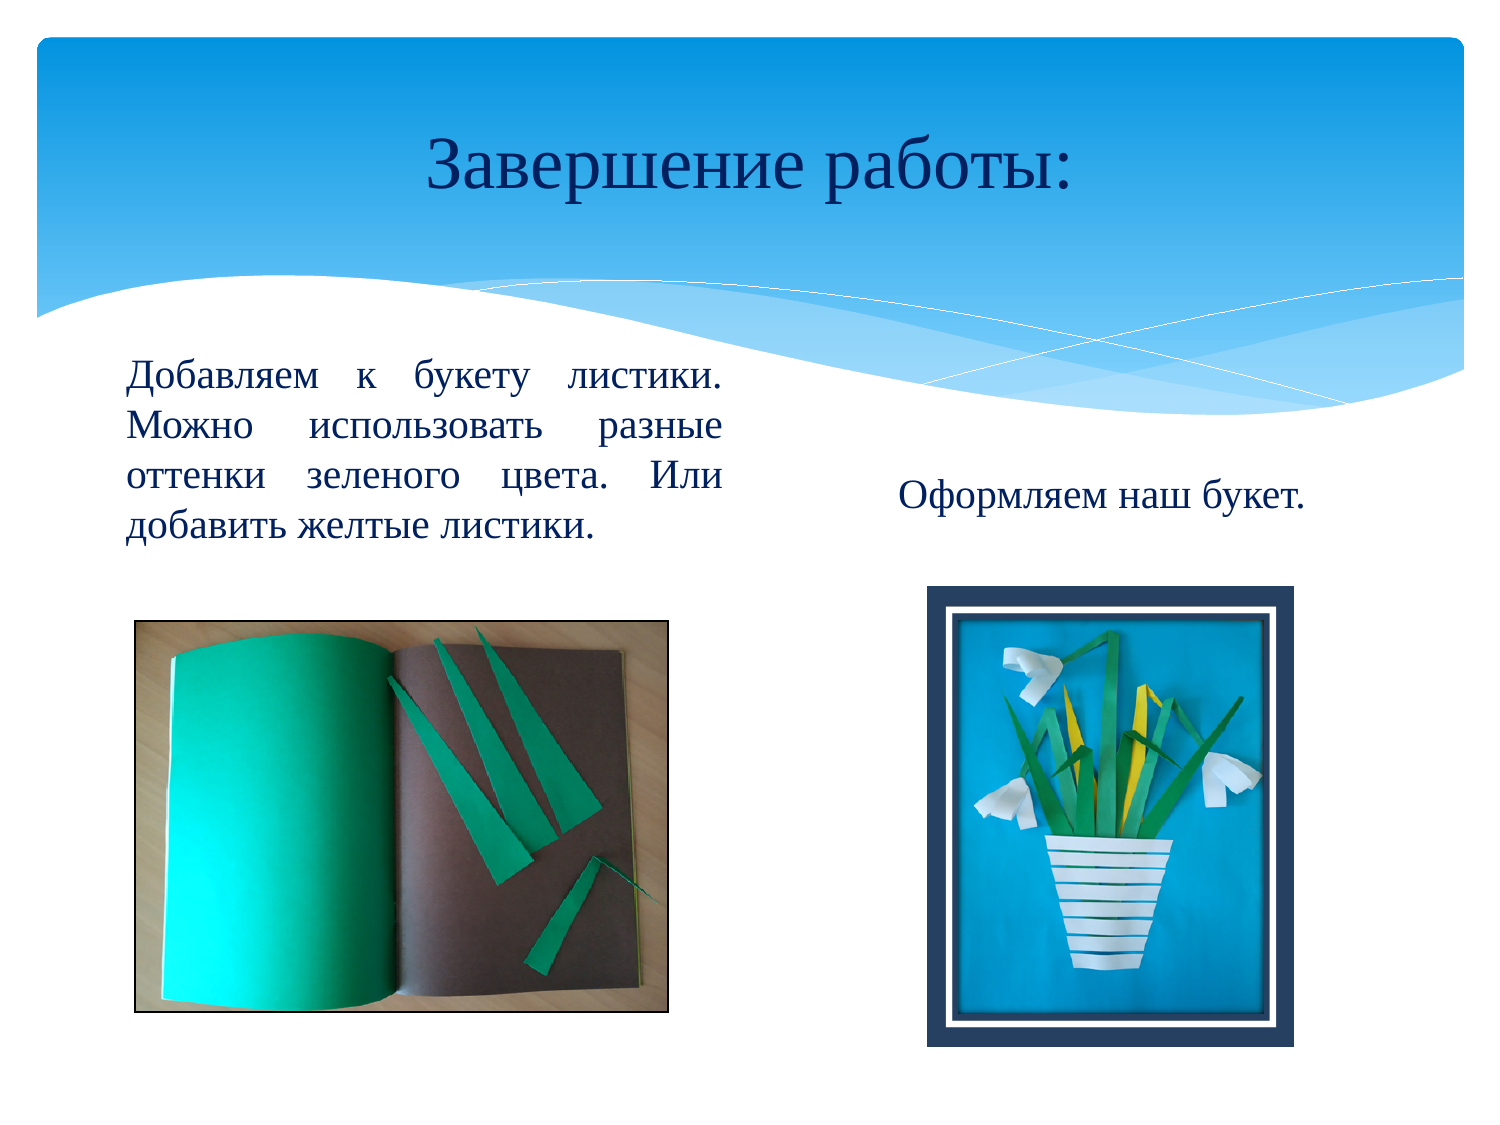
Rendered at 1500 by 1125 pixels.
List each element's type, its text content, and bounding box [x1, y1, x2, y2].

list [926, 585, 1294, 1048]
title Завершение работы: [75, 55, 1425, 261]
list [135, 621, 668, 1012]
list Оформляем наш букет. [762, 439, 1390, 545]
list Добавляем к букету листики. Можно использовать разные оттенки зеленого цвета. Или добавить желтые листики. [111, 349, 738, 545]
